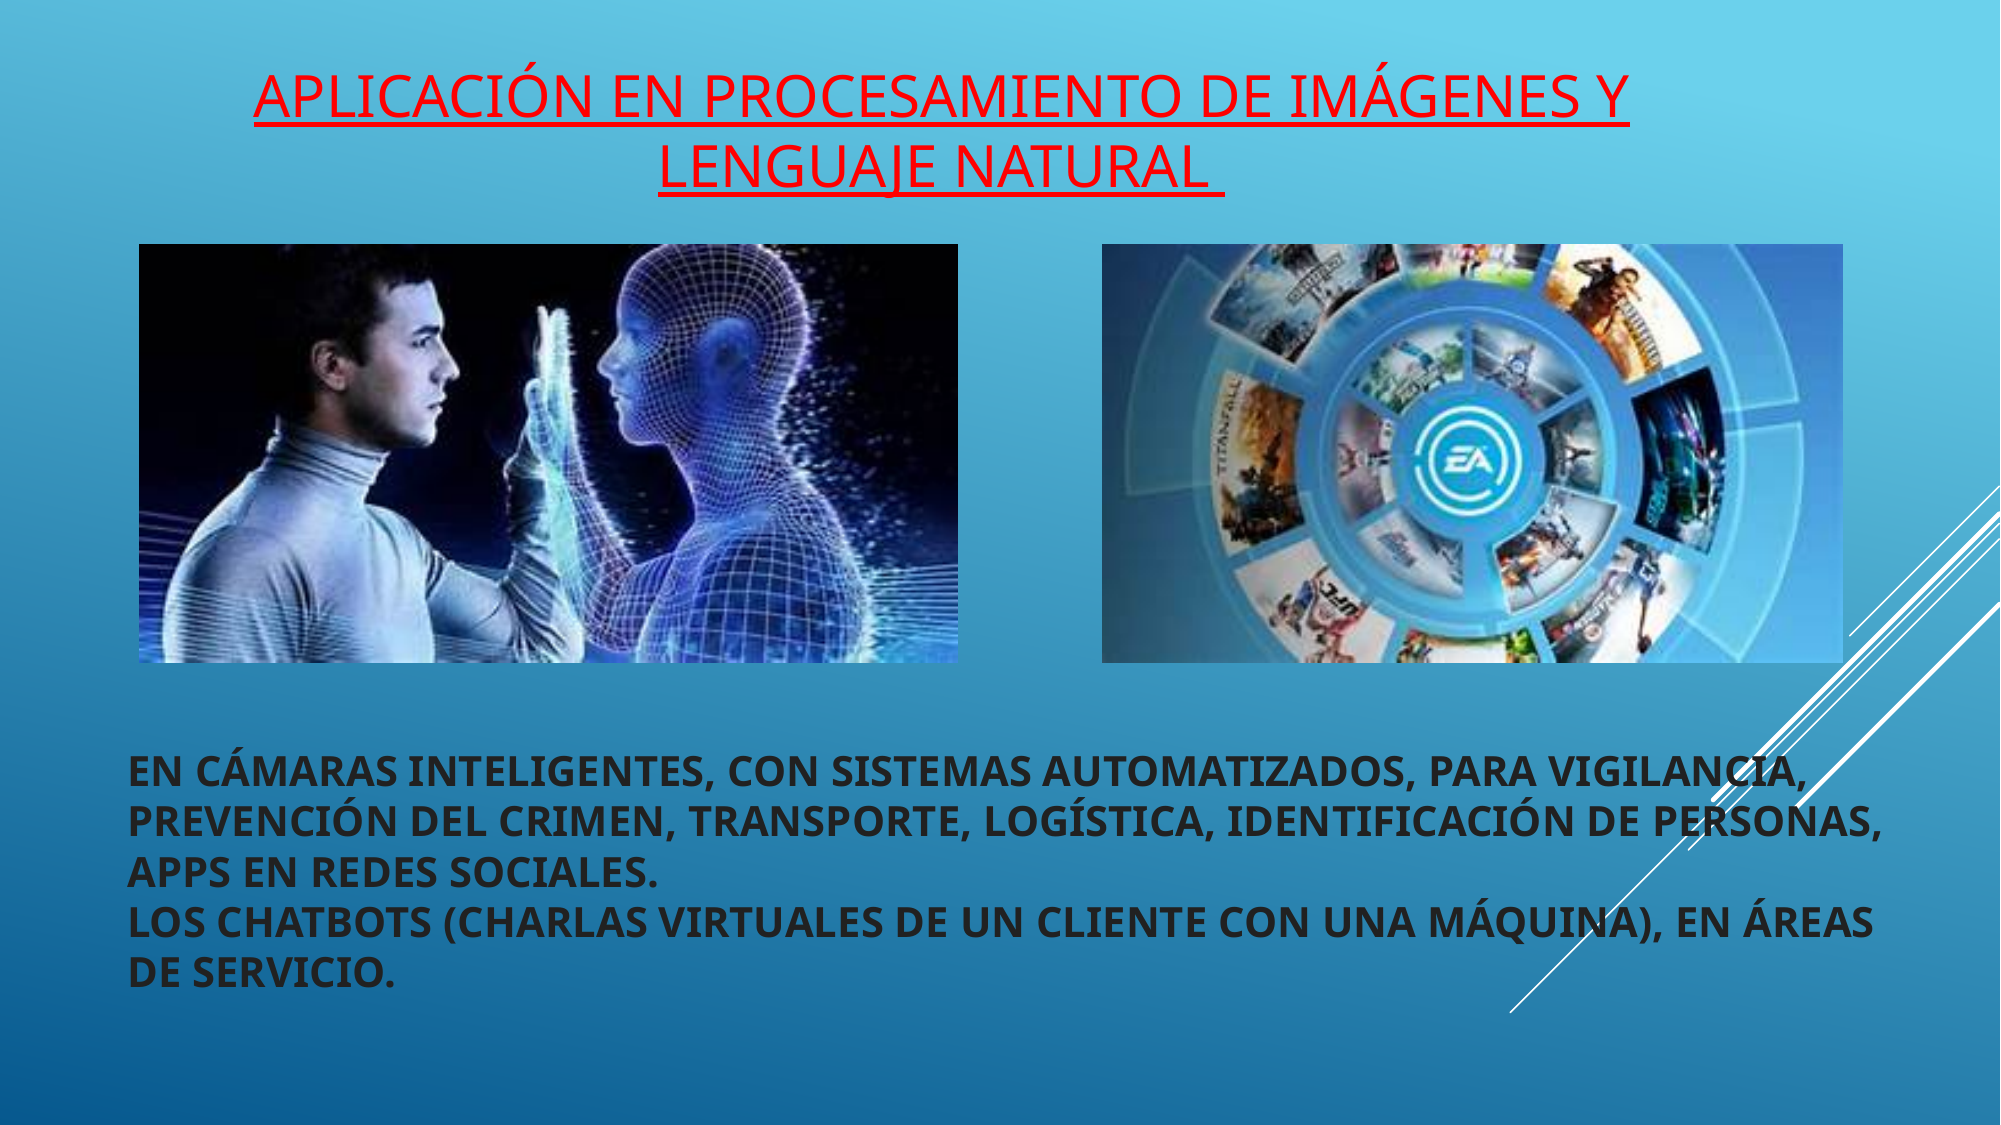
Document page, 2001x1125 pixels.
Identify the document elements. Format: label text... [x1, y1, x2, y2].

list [1101, 244, 1844, 663]
title En Cámaras inteligentes, con sistemas automatizados, para vigilancia, prevención del crimen, transporte, logística, identificación de personas, APPs en redes sociales. Los chatbots (charlas virtuales de un cliente con una máquina), en áreas de servicio. [112, 736, 1946, 1083]
list APLICACIÓN EN PROCESAMIENTO DE IMÁGENES Y LENGUAJE NATURAL [92, 60, 1792, 207]
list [139, 244, 959, 663]
